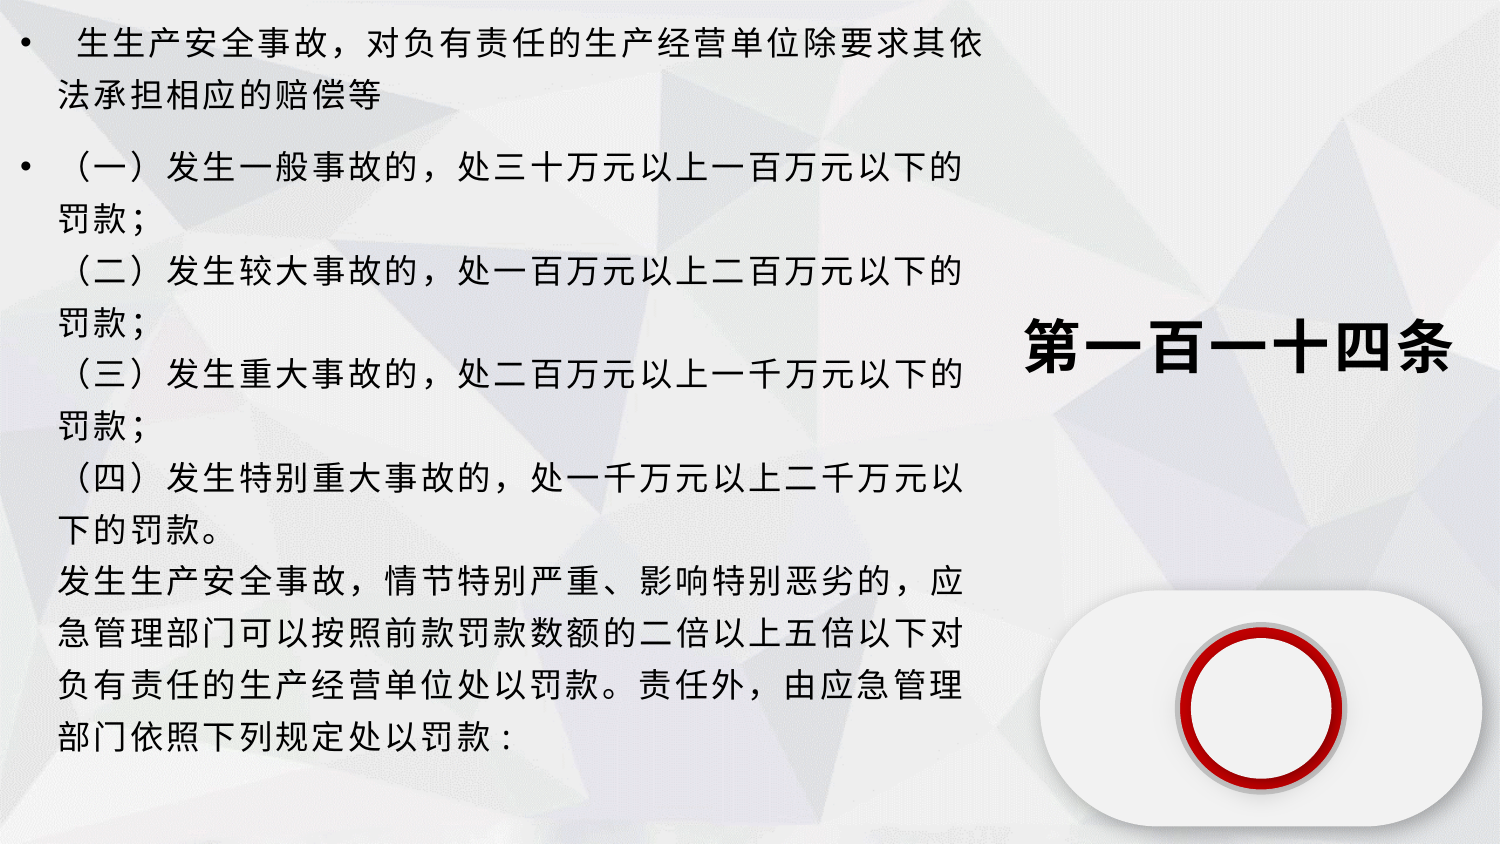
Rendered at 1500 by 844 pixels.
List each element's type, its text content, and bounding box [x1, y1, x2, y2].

text_box [1037, 588, 1485, 828]
text_box 第一百一十四条 [1009, 303, 1500, 446]
picture [0, 0, 1500, 844]
text_box 生生产安全事故，对负有责任的生产经营单位除要求其依法承担相应的赔偿等 （一）发生一般事故的，处三十万元以上一百万元以下的罚款； （二）发生较大事故的，处一百万元以上二百万元以下的罚款； （三）发生重大事故的，处二百万元以上一千万元以下的罚款； （四）发生特别重大事故的，处一千万元以上二千万元以下的罚款。 发生生产安全事故，情节特别严重、影响特别恶劣的，应急管理部门可以按照前款罚款数额的二倍以上五倍以下对负有责任的生产经营单位处以罚款。责任外，由应急管理部门依照下列规定处以罚款: [3, 10, 1009, 834]
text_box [1145, 592, 1377, 825]
